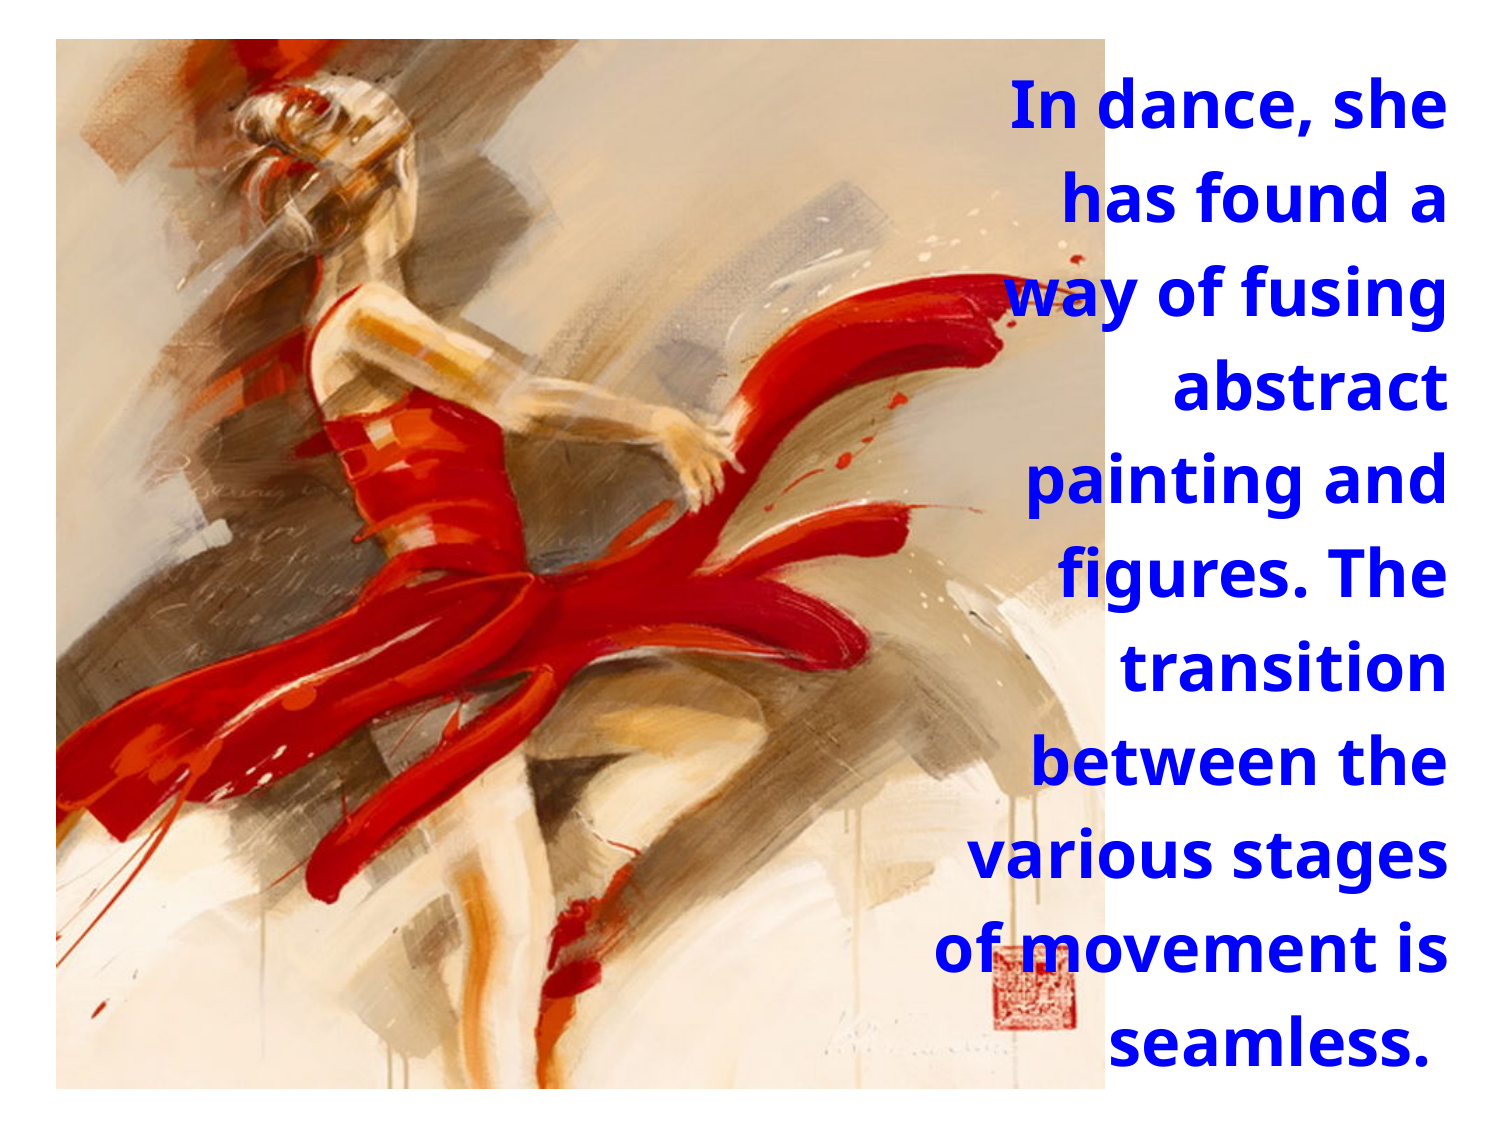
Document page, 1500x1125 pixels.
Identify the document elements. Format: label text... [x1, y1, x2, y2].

picture [55, 39, 1105, 1089]
text_box In dance, she has found a way of fusing abstract painting and figures. The transition between the various stages of movement is seamless. [1109, 459, 1465, 669]
